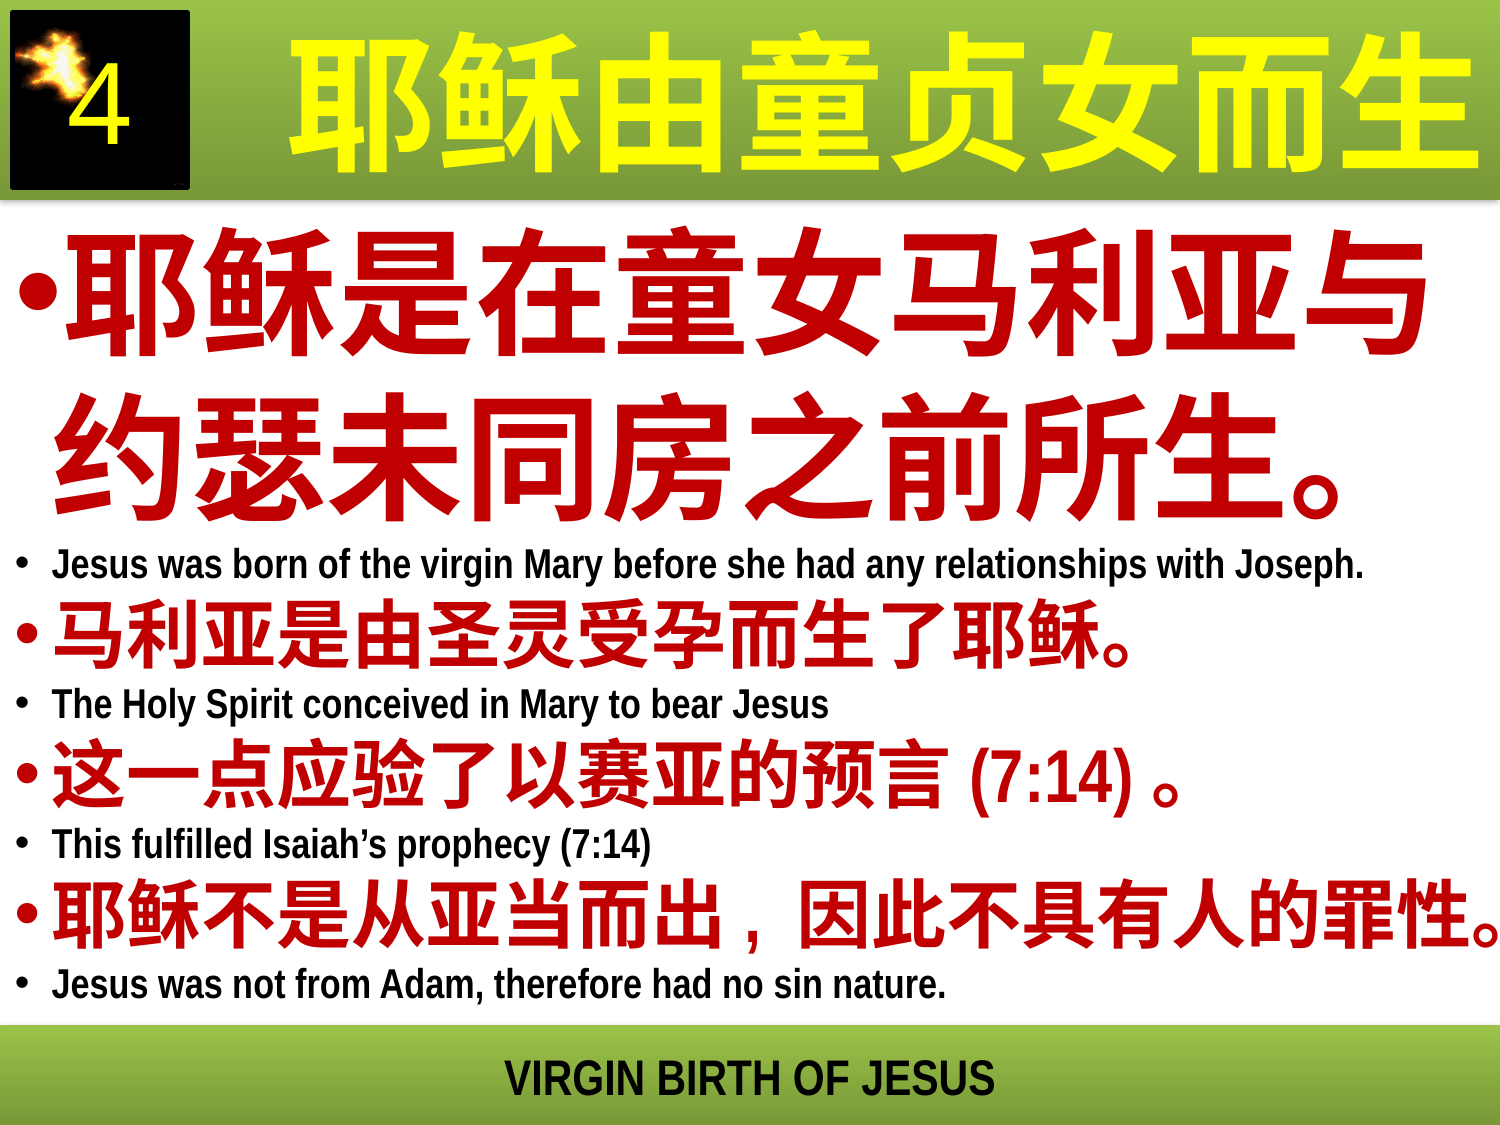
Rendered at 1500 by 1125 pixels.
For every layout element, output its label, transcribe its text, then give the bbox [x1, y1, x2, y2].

text_box 耶稣是在童女马利亚与约瑟未同房之前所生。 Jesus was born of the virgin Mary before she had any relationships with Joseph. 马利亚是由圣灵受孕而生了耶稣。 The Holy Spirit conceived in Mary to bear Jesus 这一点应验了以赛亚的预言(7:14)。 This fulfilled Isaiah’s prophecy (7:14) 耶稣不是从亚当而出, 因此不具有人的罪性。 Jesus was not from Adam, therefore had no sin nature. [0, 199, 1500, 1015]
text_box VIRGIN BIRTH OF JESUS [0, 1025, 1500, 1125]
text_box 耶稣由童贞女而生 [0, 0, 1500, 199]
text_box 4 [10, 10, 190, 190]
